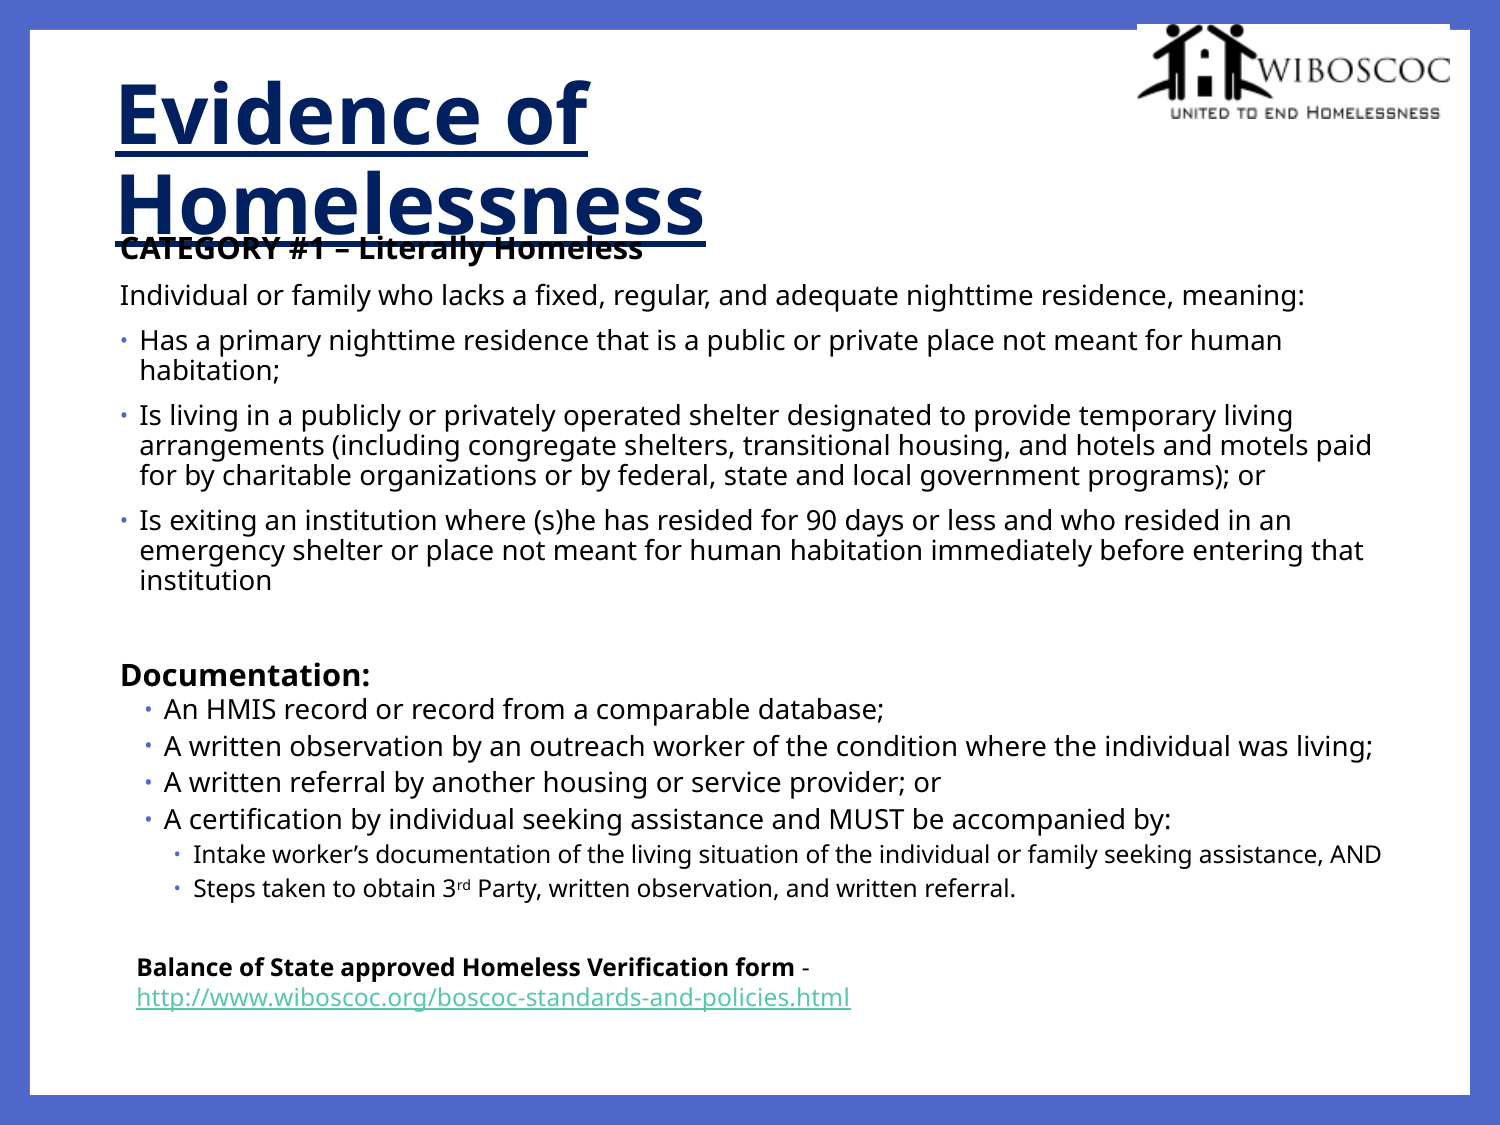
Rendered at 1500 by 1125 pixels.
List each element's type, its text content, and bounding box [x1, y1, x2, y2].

title Evidence of Homelessness [99, 99, 1100, 224]
picture [1137, 24, 1451, 119]
list CATEGORY #1 – Literally Homeless Individual or family who lacks a fixed, regular, and adequate nighttime residence, meaning: Has a primary nighttime residence that is a public or private place not meant for human habitation; Is living in a publicly or privately operated shelter designated to provide temporary living arrangements (including congregate shelters, transitional housing, and hotels and motels paid for by charitable organizations or by federal, state and local government programs); or Is exiting an institution where (s)he has resided for 90 days or less and who resided in an emergency shelter or place not meant for human habitation immediately before entering that institution Documentation: An HMIS record or record from a comparable database; A written observation by an outreach worker of the condition where the individual was living; A written referral by another housing or service provider; or A certification by individual seeking assistance and MUST be accompanied by: Intake worker’s documentation of the living situation of the individual or family seeking assistance, AND Steps taken to obtain 3rd Party, written observation, and written referral. Balance of State approved Homeless Verification form - http://www.wiboscoc.org/boscoc-standards-and-policies.html [99, 224, 1425, 1050]
